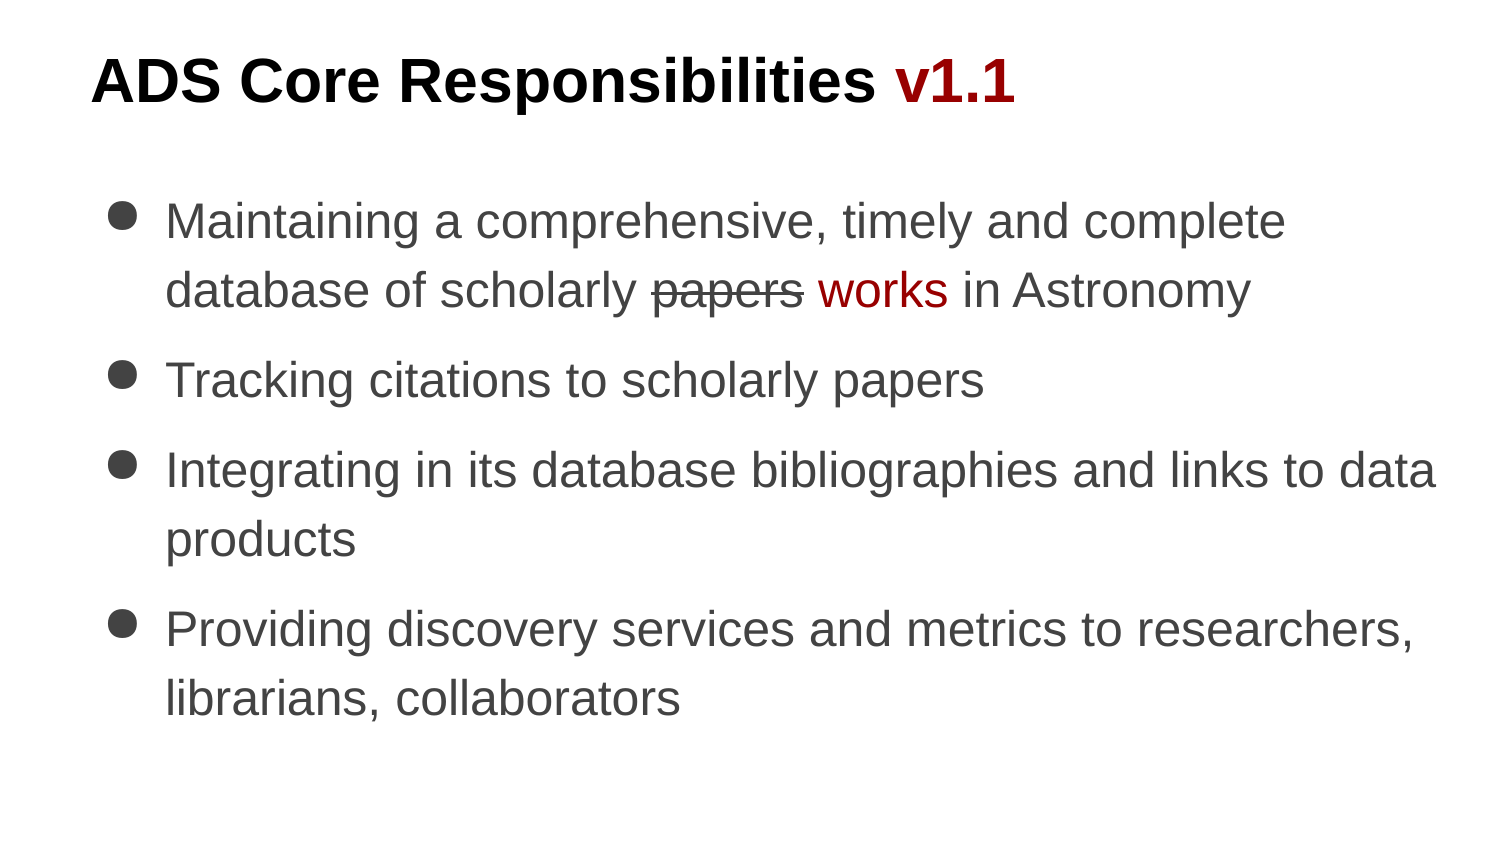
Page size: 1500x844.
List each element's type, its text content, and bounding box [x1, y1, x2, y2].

title ADS Core Responsibilities v1.1 [75, 33, 1425, 130]
list Maintaining a comprehensive, timely and complete database of scholarly papers works in Astronomy Tracking citations to scholarly papers Integrating in its database bibliographies and links to data products Providing discovery services and metrics to researchers, librarians, collaborators [75, 164, 1488, 808]
